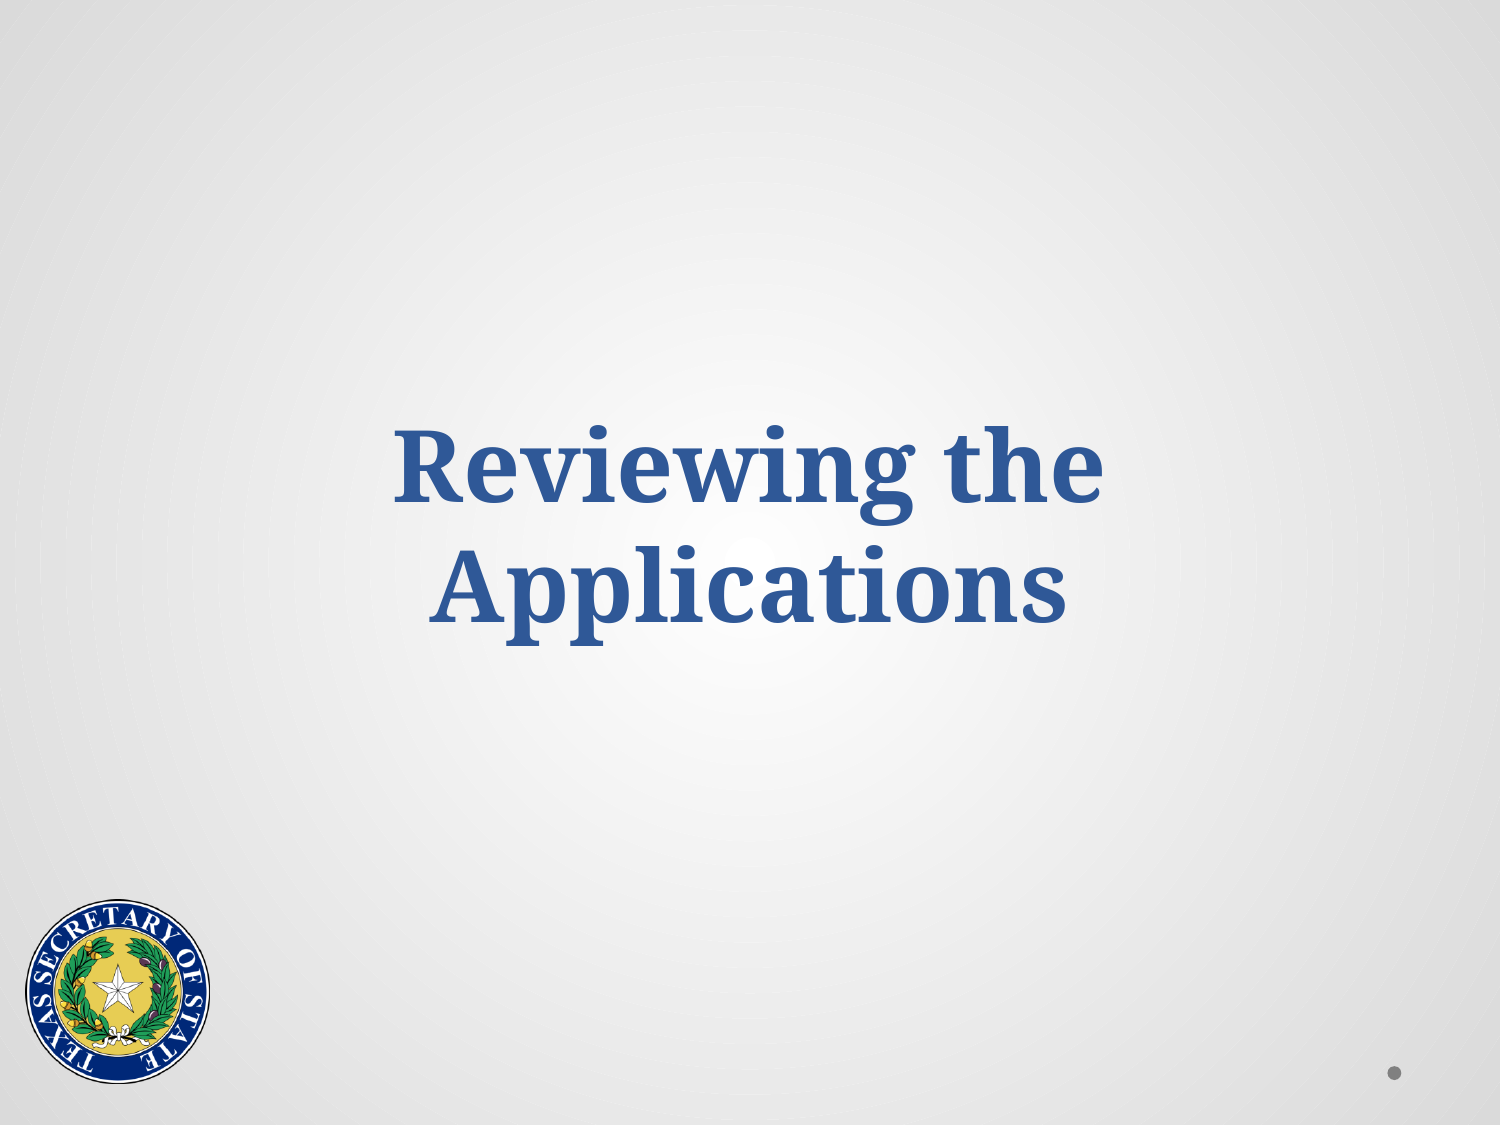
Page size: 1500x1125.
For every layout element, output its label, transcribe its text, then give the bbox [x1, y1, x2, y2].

picture [25, 899, 210, 1084]
title Reviewing the Applications [112, 99, 1388, 650]
